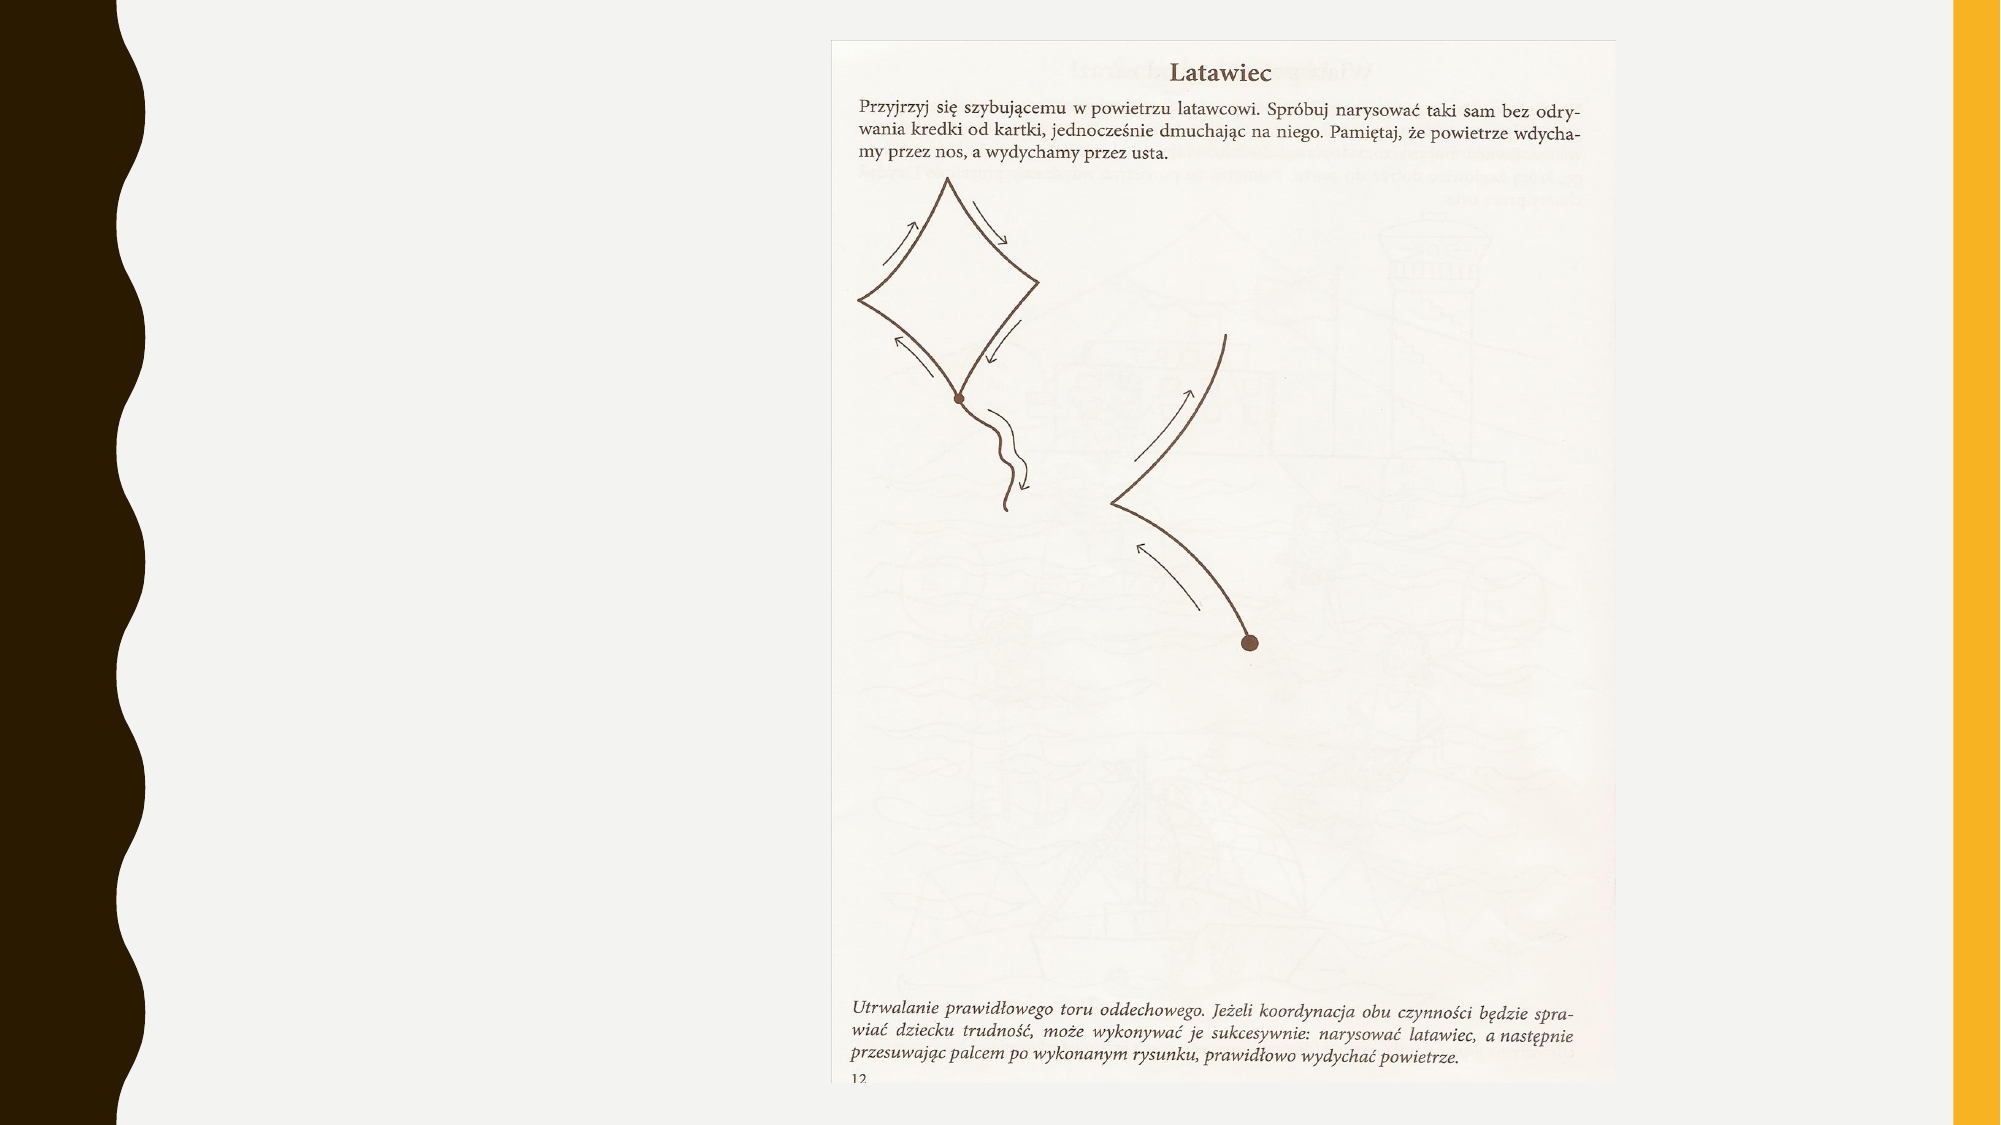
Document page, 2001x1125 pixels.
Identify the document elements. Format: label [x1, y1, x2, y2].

list [831, 40, 1616, 1083]
